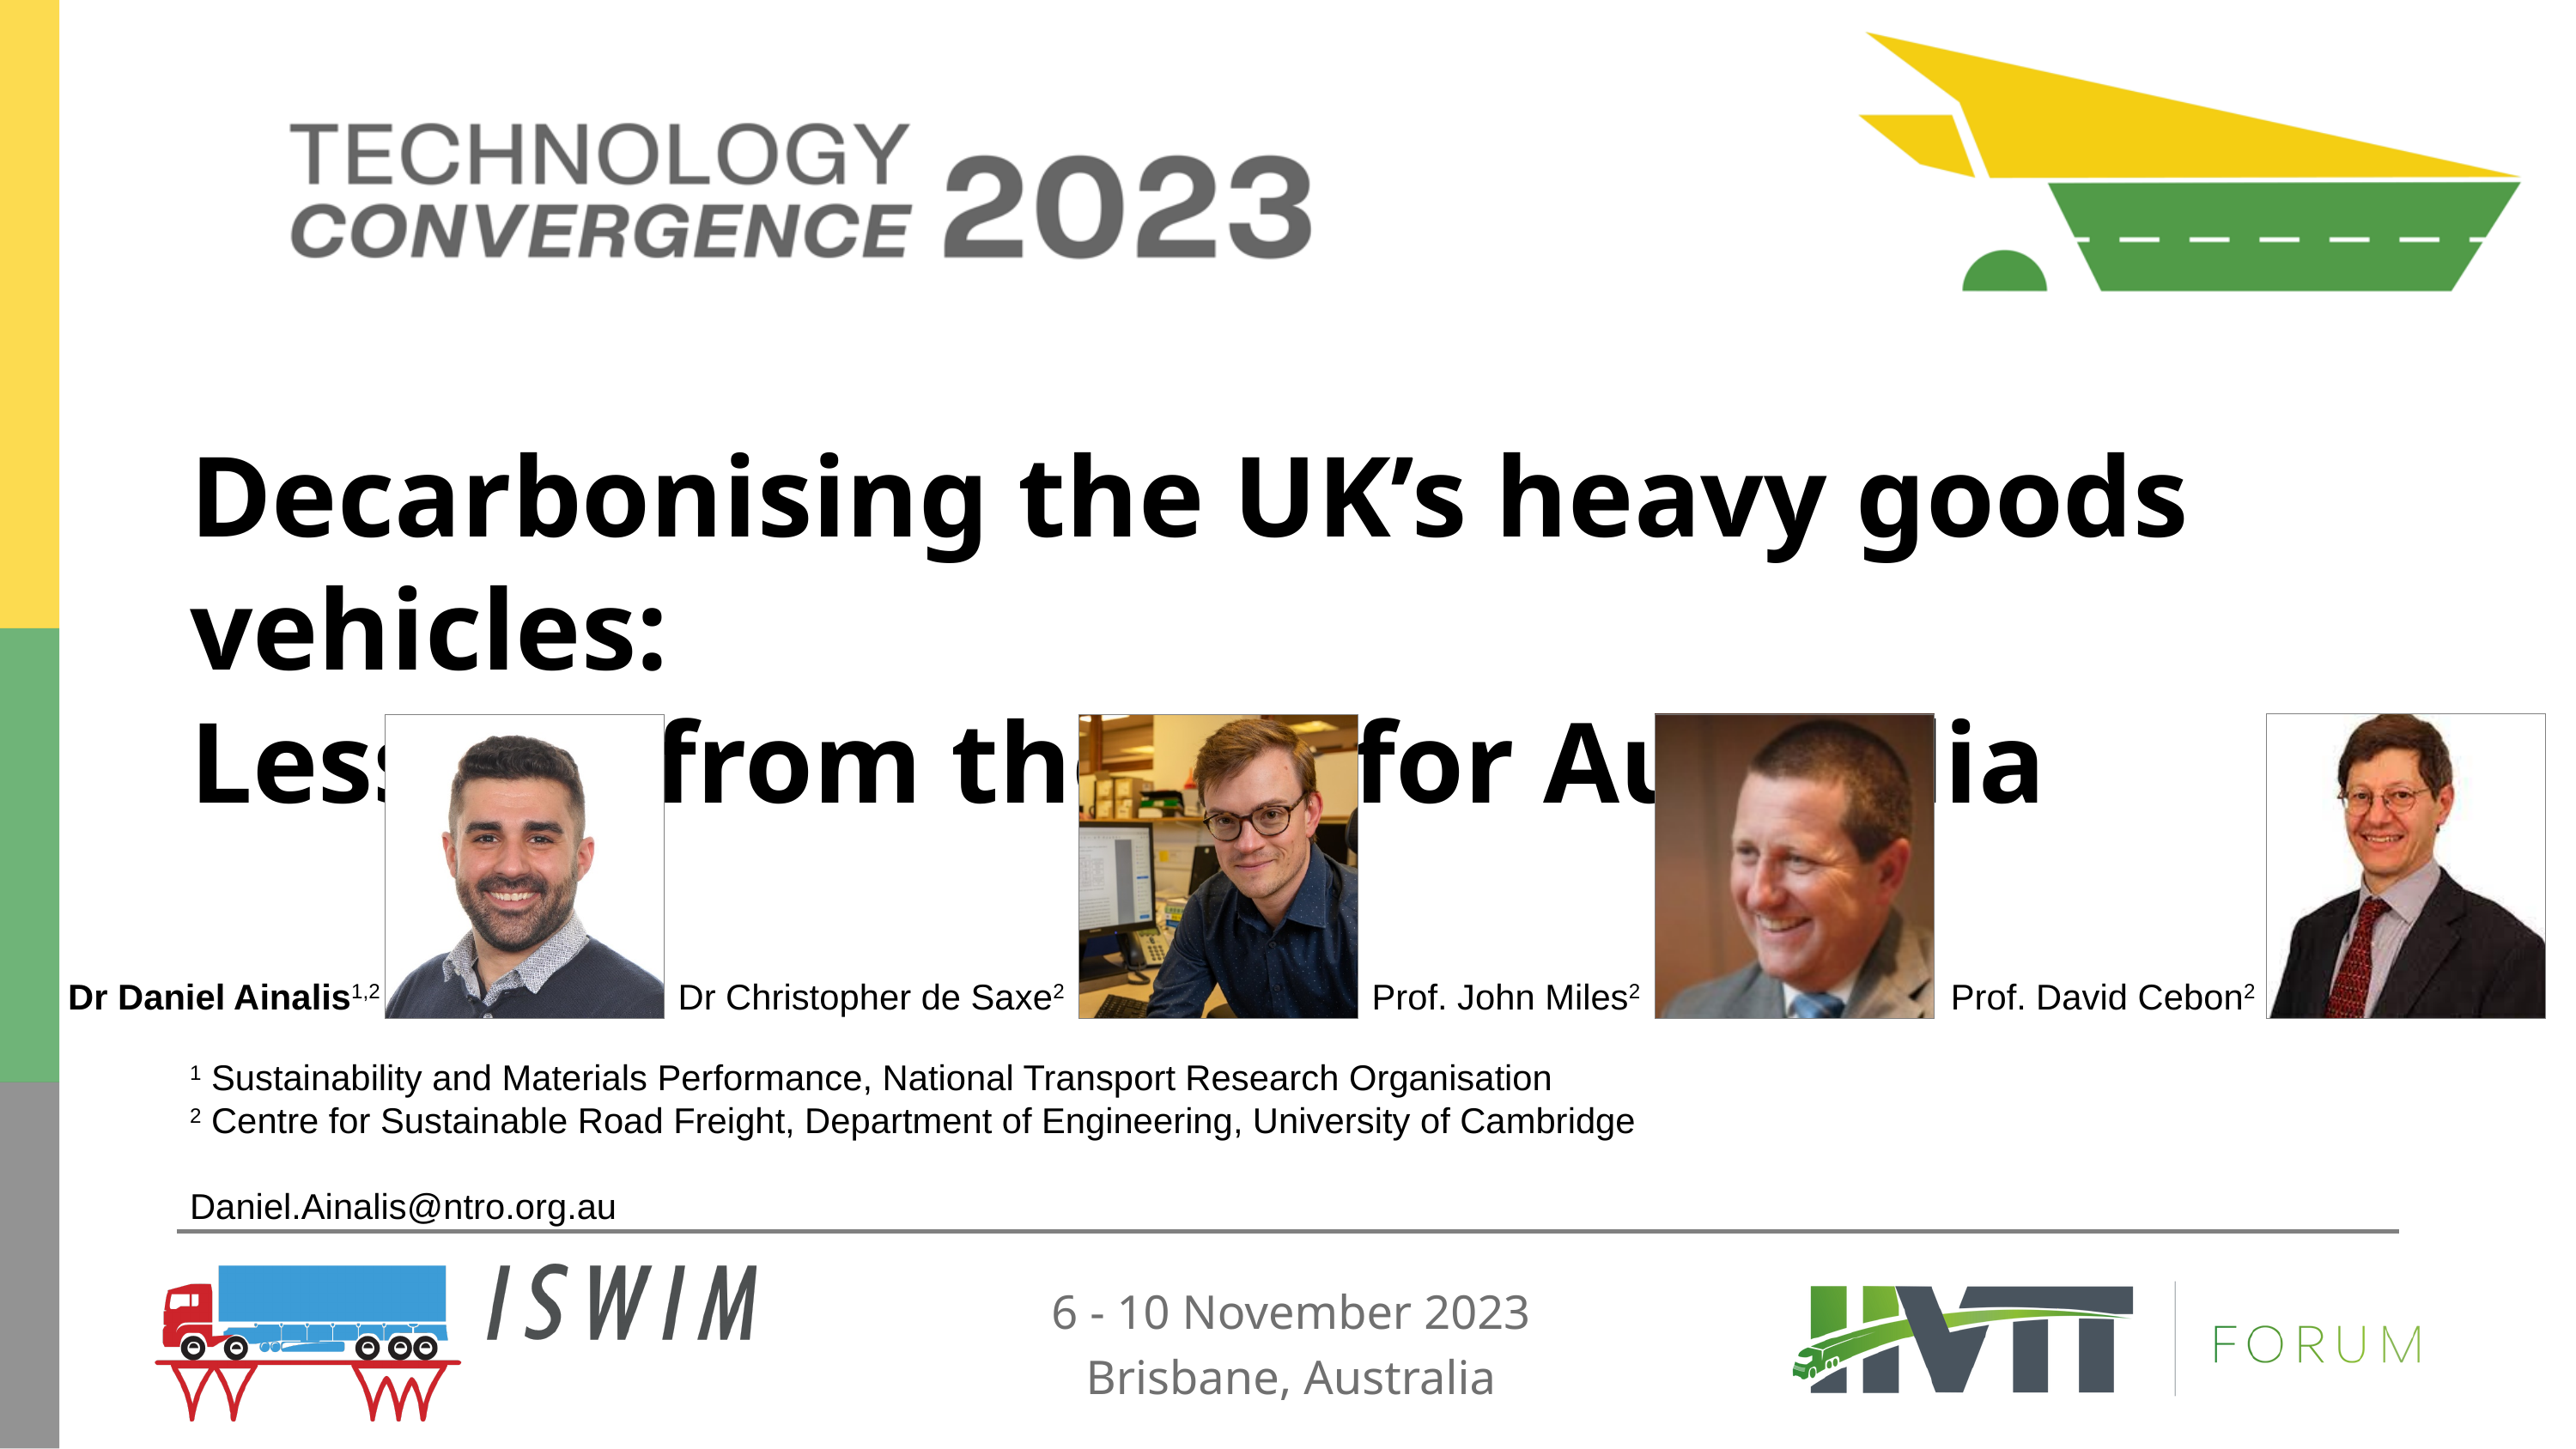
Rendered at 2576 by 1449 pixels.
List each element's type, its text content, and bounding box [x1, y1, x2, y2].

picture [1655, 713, 1935, 1019]
list Dr Christopher de Saxe2 [667, 967, 1074, 1019]
picture [1771, 1279, 2440, 1397]
text_box Prof. John Miles2 [1358, 967, 1655, 1046]
list Prof. David Cebon2 [1928, 967, 2279, 1046]
picture [154, 1264, 757, 1422]
text_box 1 Sustainability and Materials Performance, National Transport Research Organisation 2 Centre for Sustainable Road Freight, Department of Engineering, University of Cambridge Daniel.Ainalis@ntro.org.au [177, 1048, 2421, 1234]
picture [1845, 27, 2541, 300]
list Dr Daniel Ainalis1,2 [52, 967, 380, 1019]
title Decarbonising the UK’s heavy goods vehicles: Lessons from the UK for Australia [177, 420, 2421, 679]
picture [273, 69, 1345, 314]
picture [1078, 713, 1358, 1019]
picture [385, 713, 665, 1019]
picture [2266, 713, 2546, 1019]
